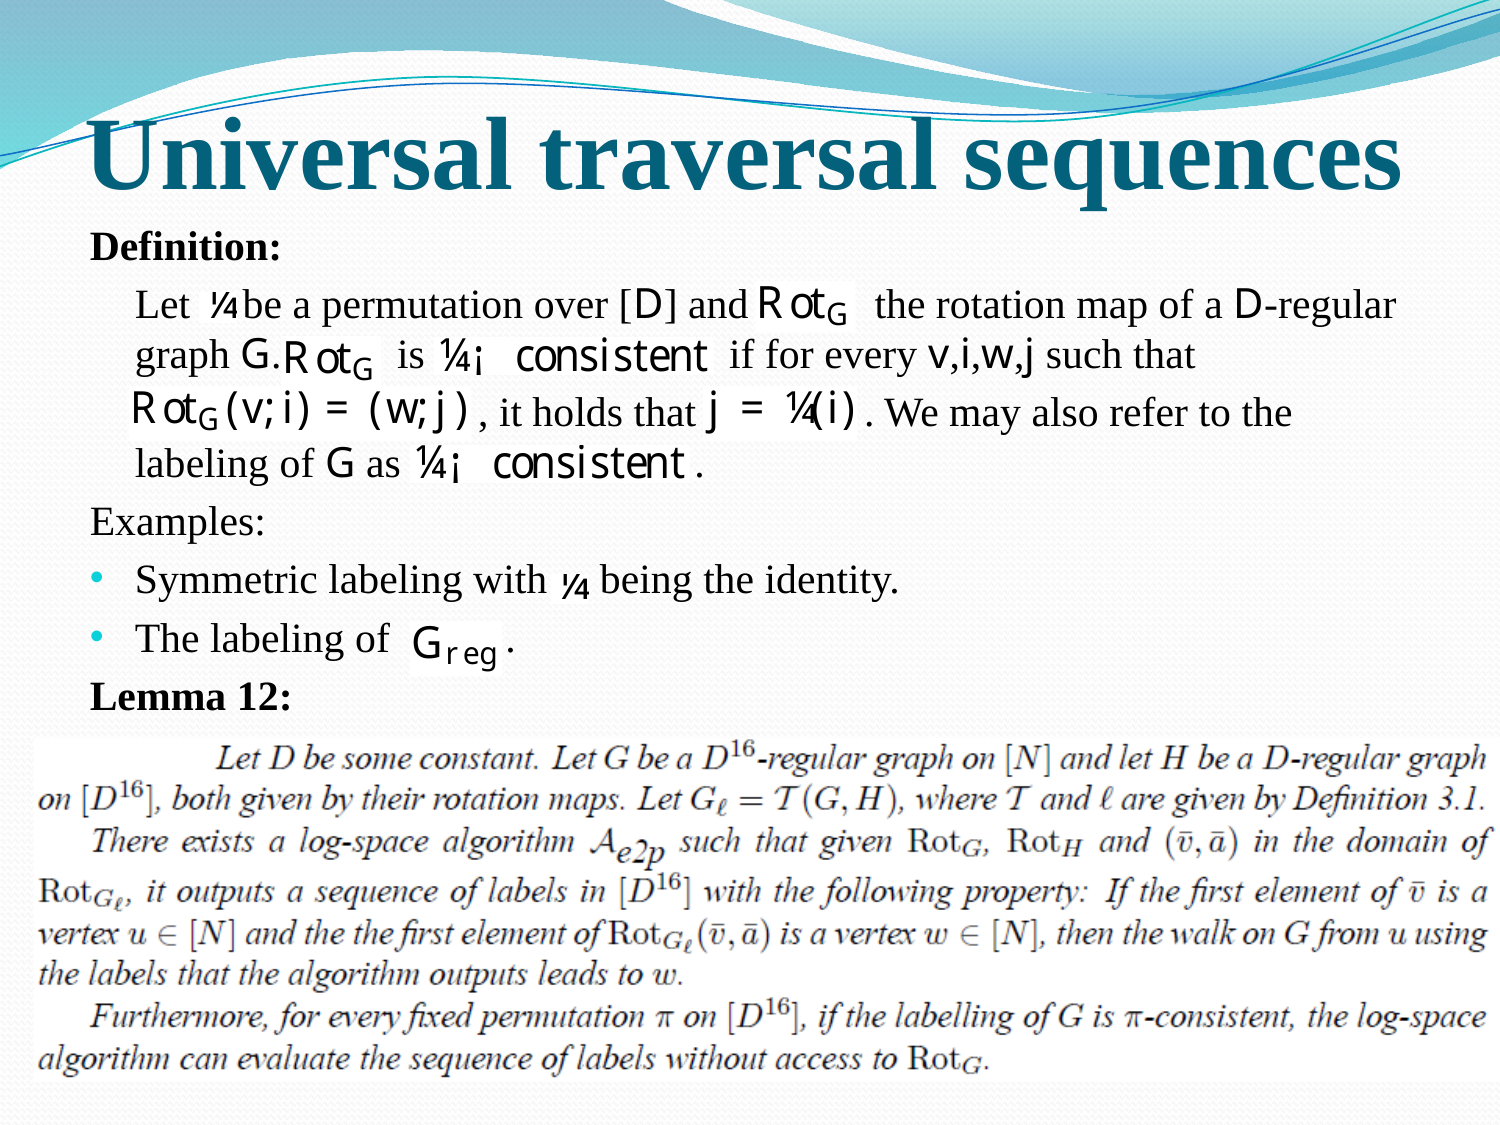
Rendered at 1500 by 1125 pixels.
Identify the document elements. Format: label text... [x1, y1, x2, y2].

text_box Definition: Let be a permutation over [D] and the rotation map of a D-regular graph G. is if for every v,i,w,j such that , it holds that . We may also refer to the labeling of G as . Examples: Symmetric labeling with being the identity. The labeling of . Lemma 12: [74, 210, 1425, 737]
picture [409, 445, 690, 484]
picture [550, 573, 589, 604]
picture [755, 280, 856, 332]
picture [34, 738, 1500, 1083]
picture [702, 386, 858, 442]
picture [198, 292, 237, 323]
picture [409, 620, 503, 676]
picture [128, 336, 472, 442]
picture [433, 337, 714, 376]
text_box Universal traversal sequences [70, 23, 1421, 211]
